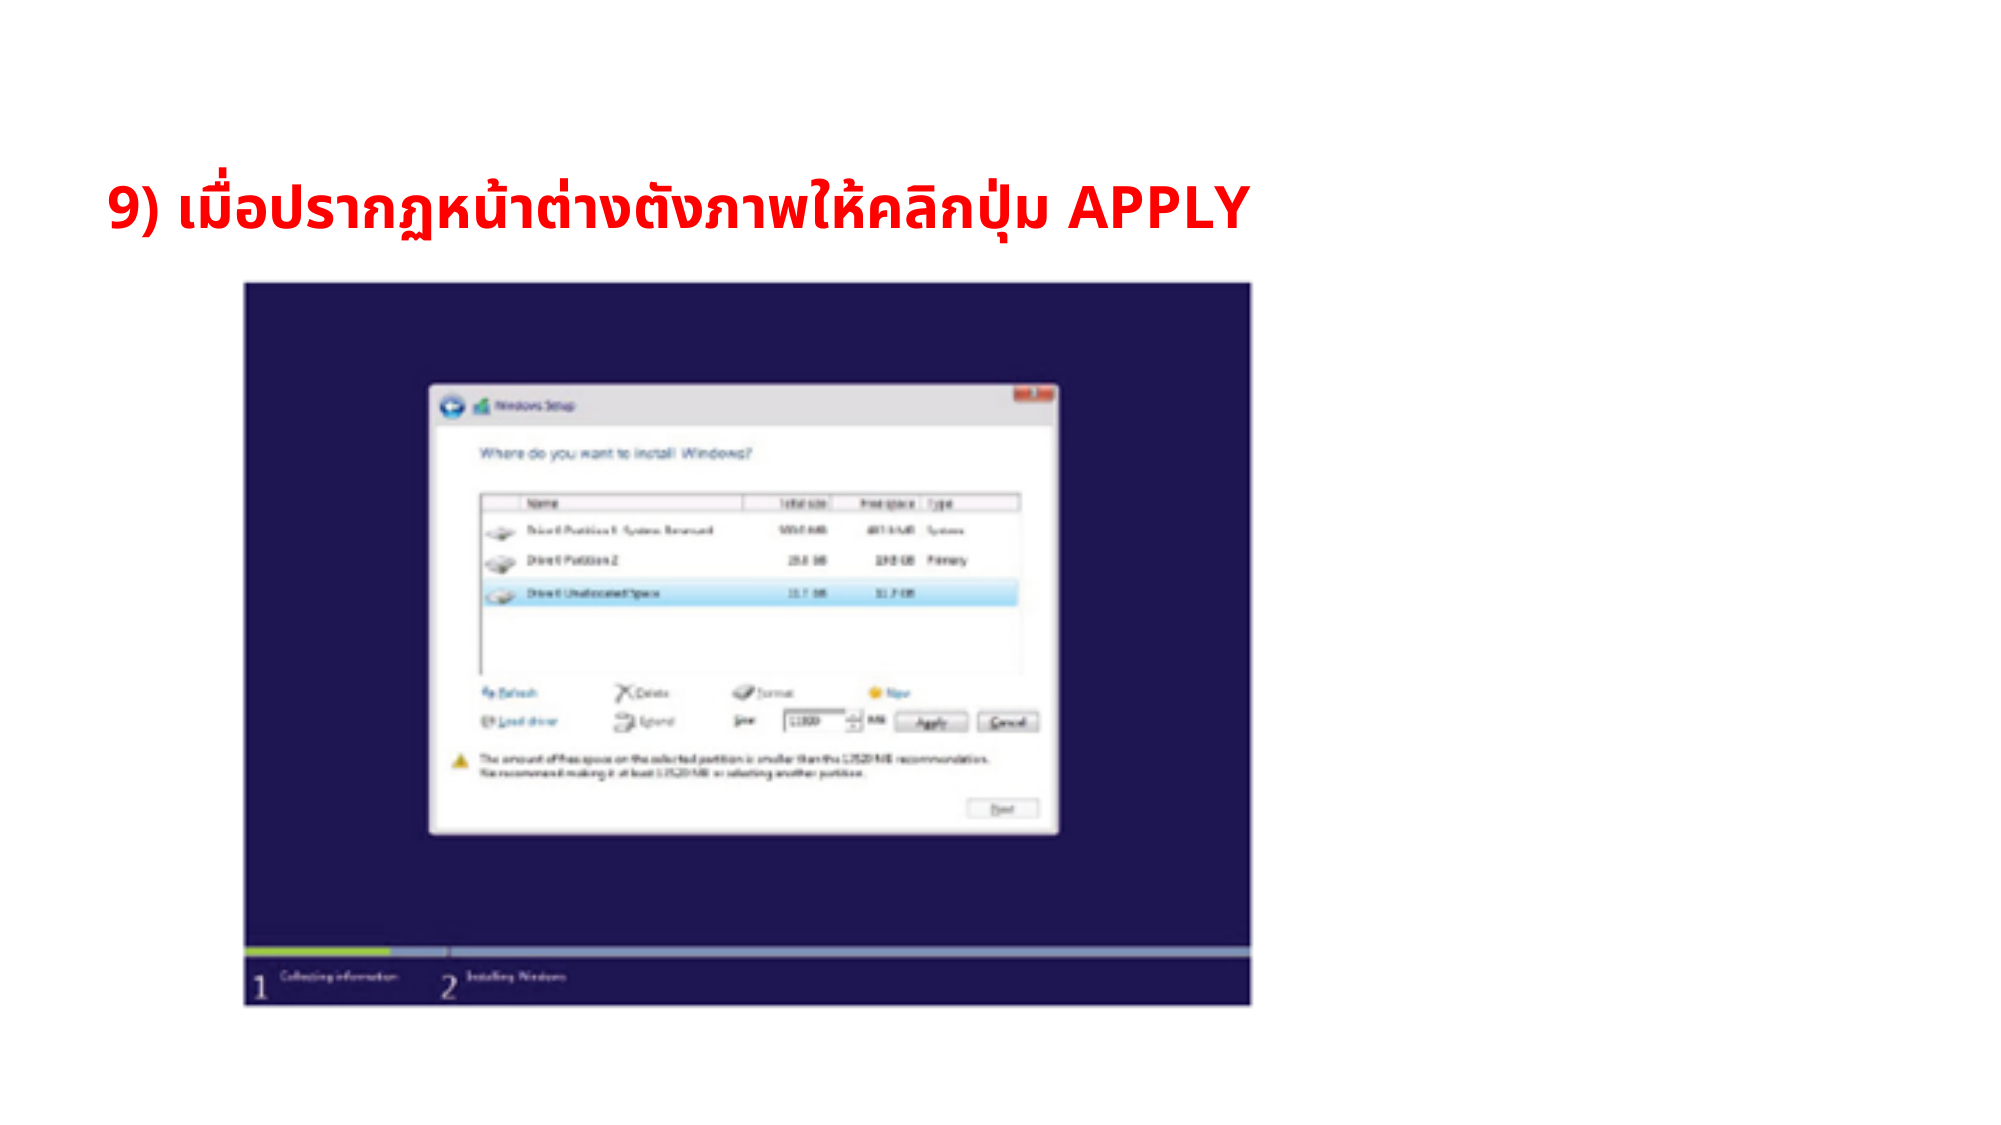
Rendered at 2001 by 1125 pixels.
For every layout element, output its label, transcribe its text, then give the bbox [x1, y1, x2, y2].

picture [232, 273, 1263, 1022]
title 9) เมื่อปรากฏหน้าต่างตังภาพให้คลิกปุ่ม Apply [99, 133, 1465, 240]
